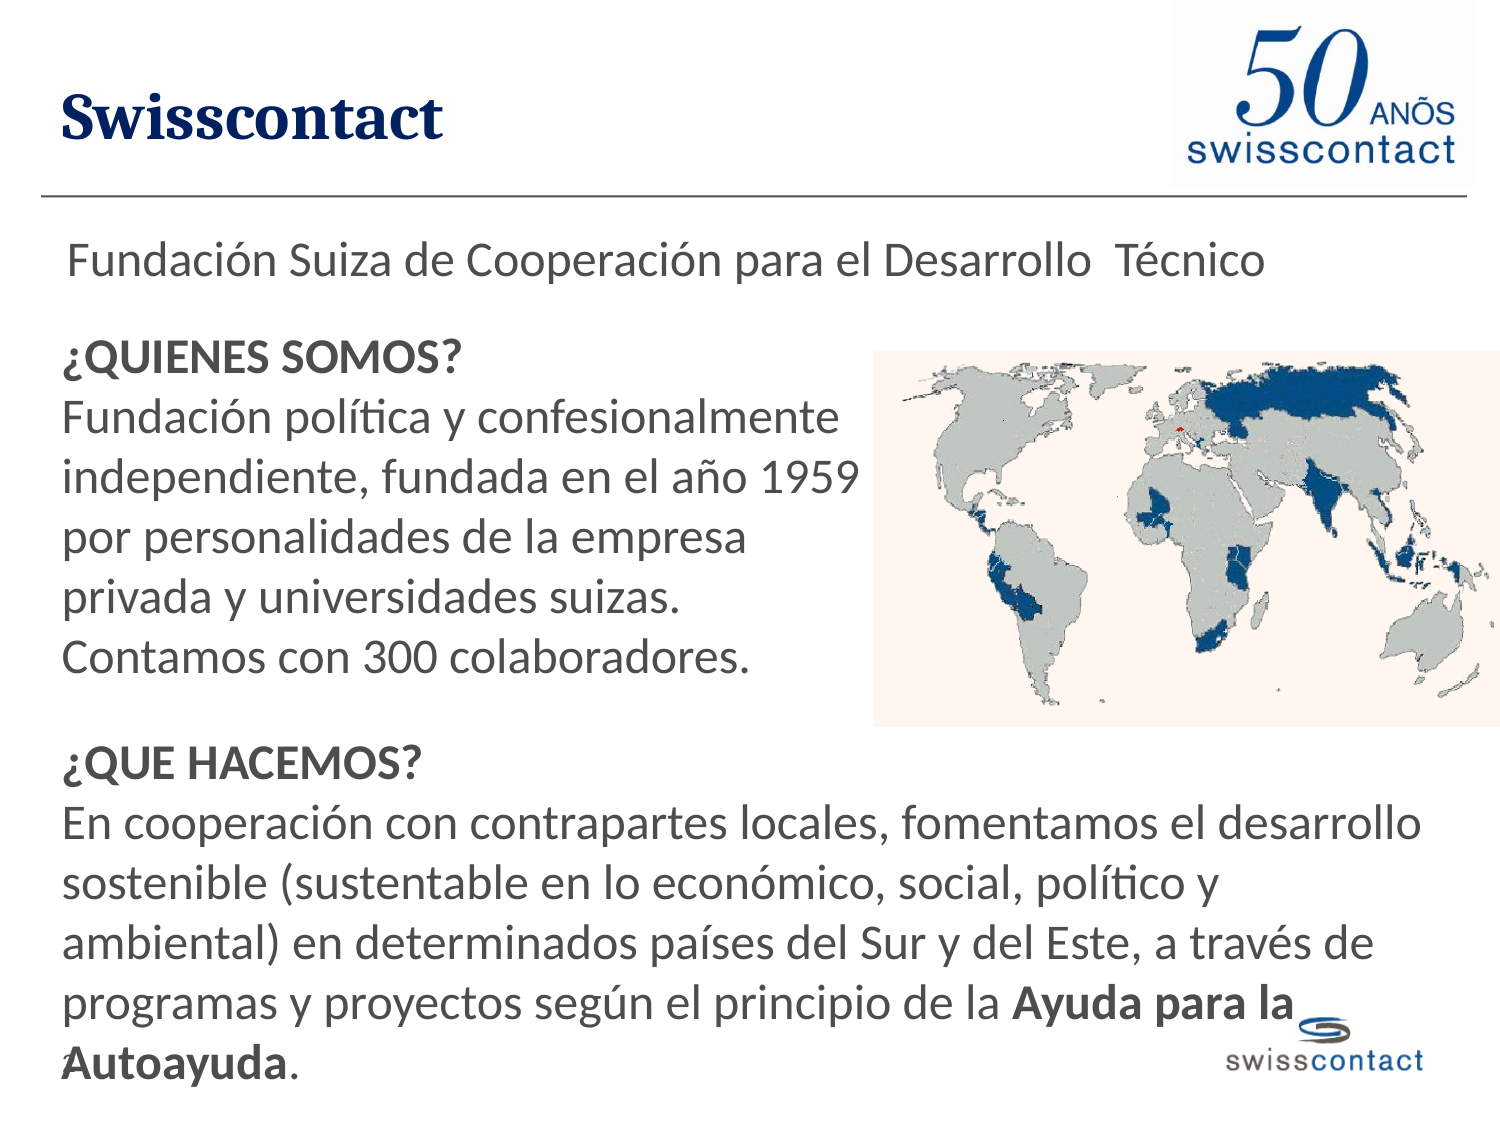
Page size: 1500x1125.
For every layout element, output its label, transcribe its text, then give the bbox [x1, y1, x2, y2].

text_box Fundación Suiza de Cooperación para el Desarrollo Técnico [52, 218, 1282, 294]
text_box ¿QUE HACEMOS? En cooperación con contrapartes locales, fomentamos el desarrollo sostenible (sustentable en lo económico, social, político y ambiental) en determinados países del Sur y del Este, a través de programas y proyectos según el principio de la Ayuda para la Autoayuda. [46, 721, 1465, 1097]
picture [1171, 0, 1476, 188]
text_box ¿QUIENES SOMOS? Fundación política y confesionalmente independiente, fundada en el año 1959 por personalidades de la empresa privada y universidades suizas. Contamos con 300 colaboradores. [46, 316, 914, 692]
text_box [874, 351, 1500, 727]
title Swisscontact [47, 18, 1398, 207]
